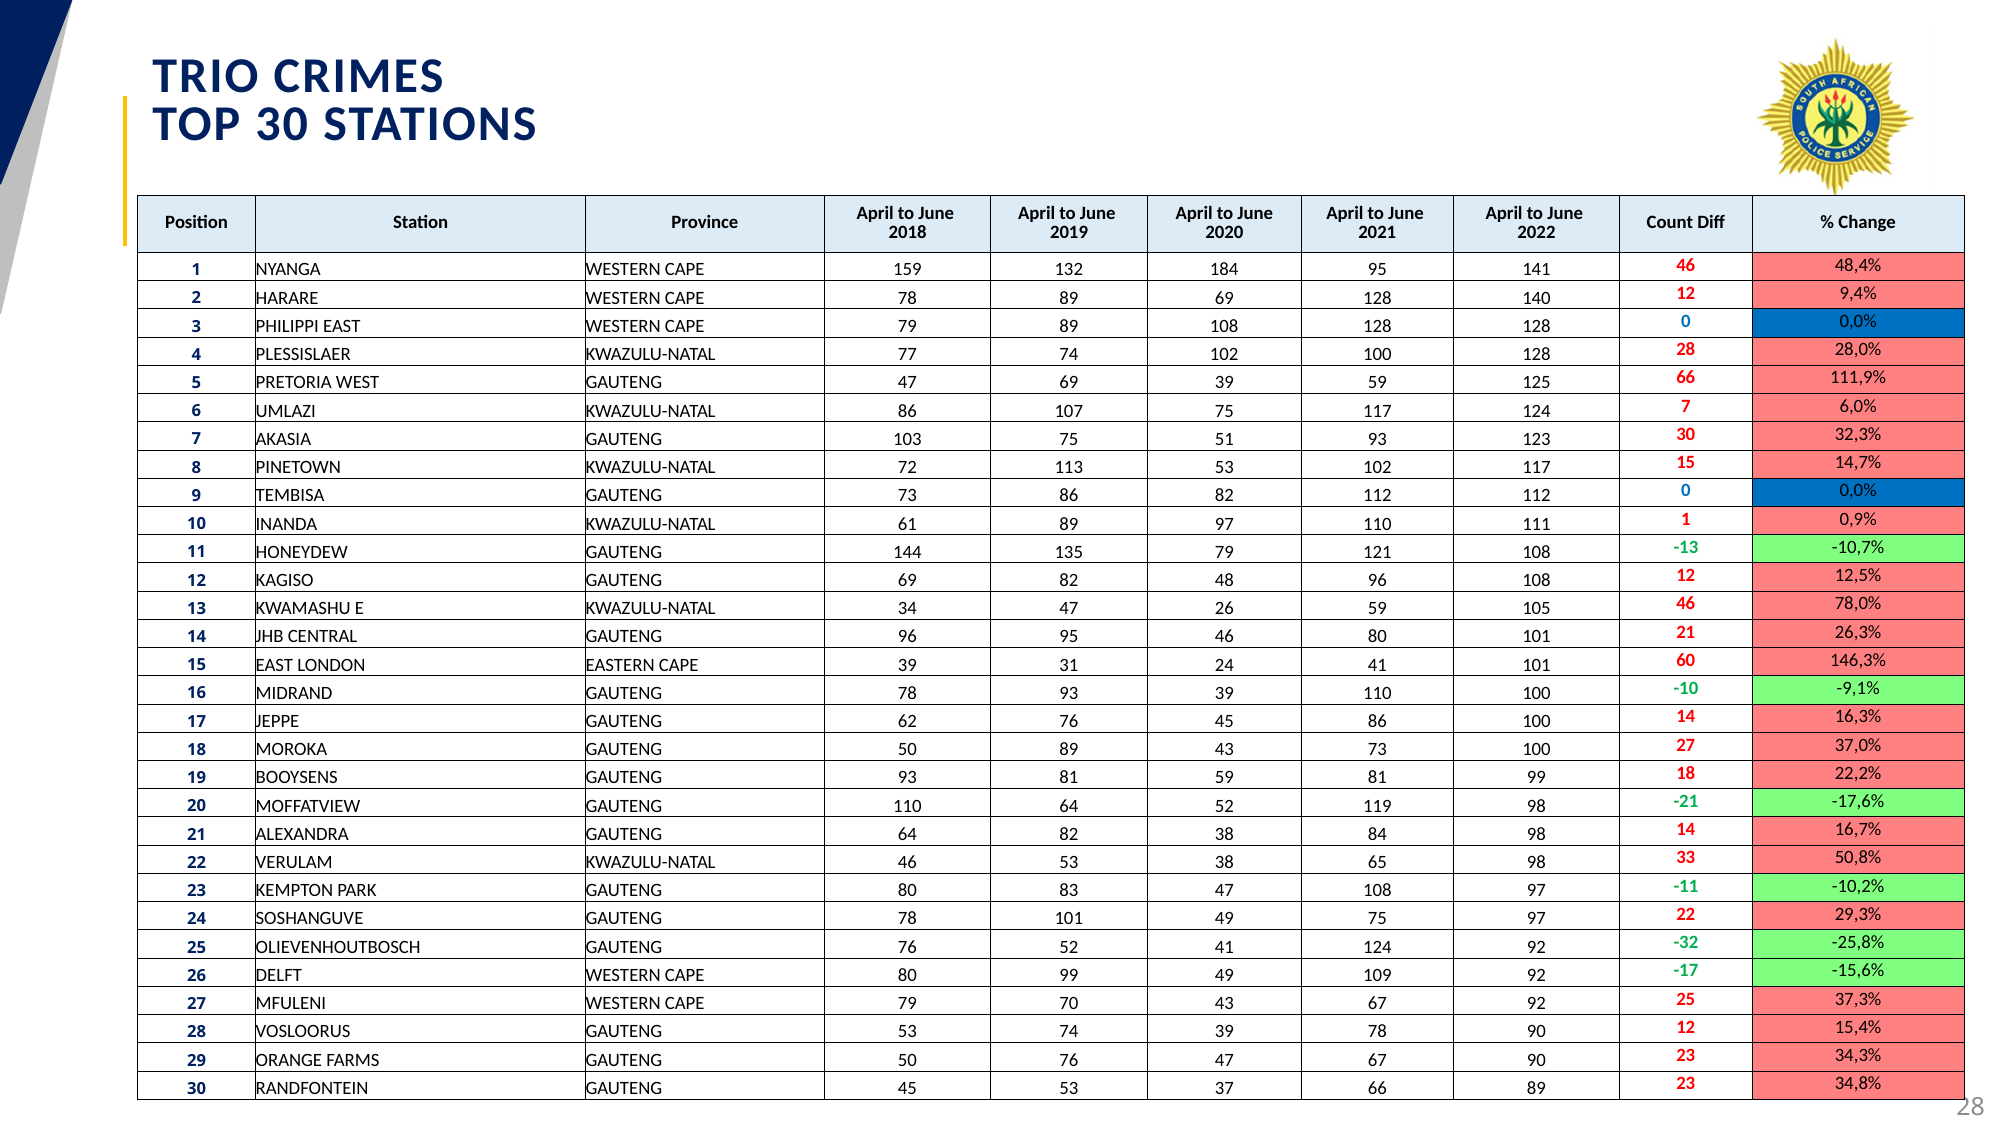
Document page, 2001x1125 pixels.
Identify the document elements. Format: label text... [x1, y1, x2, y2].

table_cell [256, 338, 585, 365]
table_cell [825, 535, 990, 562]
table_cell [991, 987, 1147, 1014]
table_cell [138, 366, 255, 393]
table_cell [1148, 817, 1301, 845]
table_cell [991, 422, 1147, 450]
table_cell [1302, 817, 1453, 845]
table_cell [825, 874, 990, 901]
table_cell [1454, 620, 1619, 647]
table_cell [1753, 592, 1964, 619]
table_cell 95 [1302, 253, 1453, 280]
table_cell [586, 846, 824, 873]
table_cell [1454, 592, 1619, 619]
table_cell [586, 733, 824, 760]
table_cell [256, 648, 585, 675]
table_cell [991, 366, 1147, 393]
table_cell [1302, 507, 1453, 534]
slide_number 28 [1650, 1077, 2000, 1125]
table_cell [1302, 1043, 1453, 1071]
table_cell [138, 563, 255, 591]
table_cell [1302, 959, 1453, 986]
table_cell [991, 535, 1147, 562]
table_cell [825, 648, 990, 675]
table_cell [138, 1072, 255, 1099]
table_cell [1302, 422, 1453, 450]
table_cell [991, 676, 1147, 704]
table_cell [991, 874, 1147, 901]
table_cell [586, 959, 824, 986]
table_cell 48,4% [1753, 253, 1964, 280]
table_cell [1753, 959, 1964, 986]
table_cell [1620, 422, 1752, 450]
table_header April to June 2022 [1454, 196, 1619, 252]
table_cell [1148, 987, 1301, 1014]
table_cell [138, 1015, 255, 1042]
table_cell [825, 338, 990, 365]
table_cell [991, 733, 1147, 760]
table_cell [991, 1015, 1147, 1042]
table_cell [256, 930, 585, 958]
table_cell NYANGA [256, 253, 585, 280]
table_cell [1454, 366, 1619, 393]
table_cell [1454, 733, 1619, 760]
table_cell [256, 535, 585, 562]
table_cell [1753, 451, 1964, 478]
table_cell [1753, 705, 1964, 732]
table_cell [586, 394, 824, 421]
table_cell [825, 1072, 990, 1099]
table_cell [825, 987, 990, 1014]
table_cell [1302, 338, 1453, 365]
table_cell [256, 592, 585, 619]
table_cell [138, 676, 255, 704]
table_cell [825, 563, 990, 591]
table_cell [991, 620, 1147, 647]
table_header % Change [1753, 196, 1964, 252]
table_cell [256, 846, 585, 873]
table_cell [1302, 1015, 1453, 1042]
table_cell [825, 789, 990, 816]
table_cell 89 [991, 309, 1147, 337]
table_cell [825, 620, 990, 647]
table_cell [1302, 1072, 1453, 1099]
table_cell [825, 676, 990, 704]
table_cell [1454, 761, 1619, 788]
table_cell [1620, 366, 1752, 393]
table_cell WESTERN CAPE [586, 281, 824, 308]
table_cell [1454, 930, 1619, 958]
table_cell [138, 959, 255, 986]
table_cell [1454, 789, 1619, 816]
table_cell 46 [1620, 253, 1752, 280]
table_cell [825, 422, 990, 450]
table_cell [1620, 733, 1752, 760]
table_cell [586, 676, 824, 704]
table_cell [1753, 1043, 1964, 1071]
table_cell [1620, 930, 1752, 958]
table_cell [1753, 338, 1964, 365]
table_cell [138, 846, 255, 873]
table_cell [256, 451, 585, 478]
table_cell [1454, 563, 1619, 591]
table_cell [586, 592, 824, 619]
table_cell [825, 930, 990, 958]
table_cell HARARE [256, 281, 585, 308]
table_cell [1148, 592, 1301, 619]
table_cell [256, 705, 585, 732]
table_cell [825, 1043, 990, 1071]
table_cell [1620, 1043, 1752, 1071]
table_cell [138, 394, 255, 421]
table_cell 141 [1454, 253, 1619, 280]
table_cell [1302, 987, 1453, 1014]
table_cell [586, 563, 824, 591]
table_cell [586, 366, 824, 393]
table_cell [1620, 676, 1752, 704]
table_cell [1753, 733, 1964, 760]
picture [1736, 27, 1938, 195]
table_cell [138, 507, 255, 534]
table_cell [1148, 366, 1301, 393]
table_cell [1753, 987, 1964, 1014]
table_cell 108 [1148, 309, 1301, 337]
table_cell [586, 705, 824, 732]
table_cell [1753, 874, 1964, 901]
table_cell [1302, 676, 1453, 704]
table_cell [256, 507, 585, 534]
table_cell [1454, 987, 1619, 1014]
table_cell 12 [1620, 281, 1752, 308]
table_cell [1620, 846, 1752, 873]
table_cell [1302, 394, 1453, 421]
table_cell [1620, 620, 1752, 647]
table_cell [1620, 648, 1752, 675]
table_cell PHILIPPI EAST [256, 309, 585, 337]
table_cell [1148, 1043, 1301, 1071]
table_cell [256, 563, 585, 591]
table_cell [991, 705, 1147, 732]
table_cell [1620, 1072, 1752, 1099]
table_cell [1302, 930, 1453, 958]
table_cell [991, 338, 1147, 365]
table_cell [1454, 535, 1619, 562]
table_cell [1302, 366, 1453, 393]
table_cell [825, 592, 990, 619]
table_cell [825, 705, 990, 732]
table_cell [1148, 394, 1301, 421]
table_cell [586, 987, 824, 1014]
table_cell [991, 479, 1147, 506]
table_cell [1302, 846, 1453, 873]
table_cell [825, 761, 990, 788]
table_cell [991, 902, 1147, 929]
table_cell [1302, 535, 1453, 562]
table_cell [1302, 874, 1453, 901]
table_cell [1620, 761, 1752, 788]
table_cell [1148, 1072, 1301, 1099]
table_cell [825, 366, 990, 393]
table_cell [991, 846, 1147, 873]
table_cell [1753, 1072, 1964, 1099]
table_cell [1454, 676, 1619, 704]
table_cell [256, 620, 585, 647]
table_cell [586, 451, 824, 478]
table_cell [1454, 451, 1619, 478]
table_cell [1454, 705, 1619, 732]
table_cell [1620, 959, 1752, 986]
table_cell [1753, 676, 1964, 704]
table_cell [1454, 959, 1619, 986]
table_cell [1302, 451, 1453, 478]
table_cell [1753, 789, 1964, 816]
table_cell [138, 338, 255, 365]
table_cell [991, 817, 1147, 845]
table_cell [138, 930, 255, 958]
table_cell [138, 620, 255, 647]
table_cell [1302, 733, 1453, 760]
table_cell 78 [825, 281, 990, 308]
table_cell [138, 648, 255, 675]
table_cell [586, 902, 824, 929]
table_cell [1148, 648, 1301, 675]
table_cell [1454, 1043, 1619, 1071]
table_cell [1148, 451, 1301, 478]
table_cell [1753, 309, 1964, 337]
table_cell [1302, 563, 1453, 591]
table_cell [1148, 705, 1301, 732]
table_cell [256, 366, 585, 393]
table_cell 3 [138, 309, 255, 337]
table_header April to June 2019 [991, 196, 1147, 252]
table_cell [256, 394, 585, 421]
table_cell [1620, 789, 1752, 816]
table_header April to June 2018 [825, 196, 990, 252]
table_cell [1148, 1015, 1301, 1042]
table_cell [1454, 1072, 1619, 1099]
table_cell 2 [138, 281, 255, 308]
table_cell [138, 422, 255, 450]
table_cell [1148, 930, 1301, 958]
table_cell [586, 930, 824, 958]
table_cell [1302, 789, 1453, 816]
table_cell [256, 761, 585, 788]
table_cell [991, 648, 1147, 675]
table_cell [991, 563, 1147, 591]
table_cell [1454, 338, 1619, 365]
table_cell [256, 959, 585, 986]
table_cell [1620, 874, 1752, 901]
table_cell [586, 507, 824, 534]
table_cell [256, 1043, 585, 1071]
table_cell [1454, 648, 1619, 675]
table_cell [1753, 507, 1964, 534]
table_cell 128 [1302, 281, 1453, 308]
table_cell WESTERN CAPE [586, 309, 824, 337]
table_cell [586, 761, 824, 788]
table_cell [586, 422, 824, 450]
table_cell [1620, 563, 1752, 591]
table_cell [1148, 761, 1301, 788]
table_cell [586, 1043, 824, 1071]
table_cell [1148, 338, 1301, 365]
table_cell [586, 817, 824, 845]
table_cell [256, 479, 585, 506]
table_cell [1753, 422, 1964, 450]
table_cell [1148, 620, 1301, 647]
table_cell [1620, 451, 1752, 478]
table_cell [1753, 479, 1964, 506]
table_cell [991, 592, 1147, 619]
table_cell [1454, 902, 1619, 929]
table_header April to June 2020 [1148, 196, 1301, 252]
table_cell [138, 1043, 255, 1071]
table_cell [1620, 309, 1752, 337]
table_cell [1148, 676, 1301, 704]
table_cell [1753, 535, 1964, 562]
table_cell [991, 394, 1147, 421]
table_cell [1148, 507, 1301, 534]
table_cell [1454, 874, 1619, 901]
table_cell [1148, 535, 1301, 562]
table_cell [1302, 620, 1453, 647]
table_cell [1454, 1015, 1619, 1042]
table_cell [138, 592, 255, 619]
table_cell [1620, 394, 1752, 421]
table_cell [1620, 479, 1752, 506]
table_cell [1620, 987, 1752, 1014]
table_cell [1148, 902, 1301, 929]
table_cell 140 [1454, 281, 1619, 308]
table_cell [1454, 394, 1619, 421]
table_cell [1620, 338, 1752, 365]
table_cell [1302, 902, 1453, 929]
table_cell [825, 451, 990, 478]
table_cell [991, 1072, 1147, 1099]
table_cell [1753, 1015, 1964, 1042]
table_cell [256, 1015, 585, 1042]
table_cell 128 [1302, 309, 1453, 337]
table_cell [1454, 817, 1619, 845]
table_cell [138, 902, 255, 929]
table_cell WESTERN CAPE [586, 253, 824, 280]
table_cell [1620, 1015, 1752, 1042]
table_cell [256, 874, 585, 901]
table_header April to June 2021 [1302, 196, 1453, 252]
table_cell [1454, 479, 1619, 506]
title TRIO CRIMES TOP 30 STATIONS [137, 35, 1213, 182]
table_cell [1302, 592, 1453, 619]
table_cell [586, 620, 824, 647]
table_cell 132 [991, 253, 1147, 280]
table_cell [256, 789, 585, 816]
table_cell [825, 507, 990, 534]
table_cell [825, 733, 990, 760]
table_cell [1620, 817, 1752, 845]
table_header Position [138, 196, 255, 252]
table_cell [825, 902, 990, 929]
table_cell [1302, 479, 1453, 506]
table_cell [825, 1015, 990, 1042]
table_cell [586, 648, 824, 675]
table_cell 9,4% [1753, 281, 1964, 308]
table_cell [1148, 874, 1301, 901]
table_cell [1620, 902, 1752, 929]
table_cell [1302, 761, 1453, 788]
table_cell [1753, 761, 1964, 788]
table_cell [138, 705, 255, 732]
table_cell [1148, 846, 1301, 873]
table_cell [586, 338, 824, 365]
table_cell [991, 930, 1147, 958]
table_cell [1148, 422, 1301, 450]
table_cell 1 [138, 253, 255, 280]
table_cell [256, 902, 585, 929]
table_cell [1753, 366, 1964, 393]
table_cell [256, 676, 585, 704]
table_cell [256, 1072, 585, 1099]
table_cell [825, 394, 990, 421]
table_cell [586, 479, 824, 506]
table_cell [586, 1015, 824, 1042]
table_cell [991, 959, 1147, 986]
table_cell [991, 761, 1147, 788]
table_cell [1753, 563, 1964, 591]
table_header Station [256, 196, 585, 252]
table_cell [1454, 507, 1619, 534]
table_cell 69 [1148, 281, 1301, 308]
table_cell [1753, 394, 1964, 421]
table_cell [1148, 479, 1301, 506]
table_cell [1148, 563, 1301, 591]
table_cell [825, 959, 990, 986]
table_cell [138, 987, 255, 1014]
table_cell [138, 733, 255, 760]
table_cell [825, 817, 990, 845]
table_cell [991, 507, 1147, 534]
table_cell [138, 451, 255, 478]
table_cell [825, 846, 990, 873]
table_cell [138, 789, 255, 816]
table_cell 89 [991, 281, 1147, 308]
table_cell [256, 733, 585, 760]
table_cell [825, 479, 990, 506]
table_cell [1620, 507, 1752, 534]
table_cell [1454, 309, 1619, 337]
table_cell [138, 535, 255, 562]
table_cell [256, 987, 585, 1014]
table_cell 79 [825, 309, 990, 337]
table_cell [586, 874, 824, 901]
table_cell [256, 817, 585, 845]
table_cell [138, 874, 255, 901]
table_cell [991, 789, 1147, 816]
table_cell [1753, 817, 1964, 845]
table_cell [138, 479, 255, 506]
table_cell 159 [825, 253, 990, 280]
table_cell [138, 817, 255, 845]
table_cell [1753, 902, 1964, 929]
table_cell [586, 789, 824, 816]
table_header Province [586, 196, 824, 252]
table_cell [991, 451, 1147, 478]
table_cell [1620, 592, 1752, 619]
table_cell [256, 422, 585, 450]
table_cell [1302, 648, 1453, 675]
table_header Count Diff [1620, 196, 1752, 252]
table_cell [586, 1072, 824, 1099]
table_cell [1753, 648, 1964, 675]
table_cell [1753, 846, 1964, 873]
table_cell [1302, 705, 1453, 732]
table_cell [1454, 846, 1619, 873]
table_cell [1454, 422, 1619, 450]
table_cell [1620, 705, 1752, 732]
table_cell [138, 761, 255, 788]
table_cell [1148, 959, 1301, 986]
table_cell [1753, 620, 1964, 647]
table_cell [1620, 535, 1752, 562]
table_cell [991, 1043, 1147, 1071]
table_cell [1148, 733, 1301, 760]
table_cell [586, 535, 824, 562]
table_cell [1148, 789, 1301, 816]
table_cell 184 [1148, 253, 1301, 280]
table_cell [1753, 930, 1964, 958]
